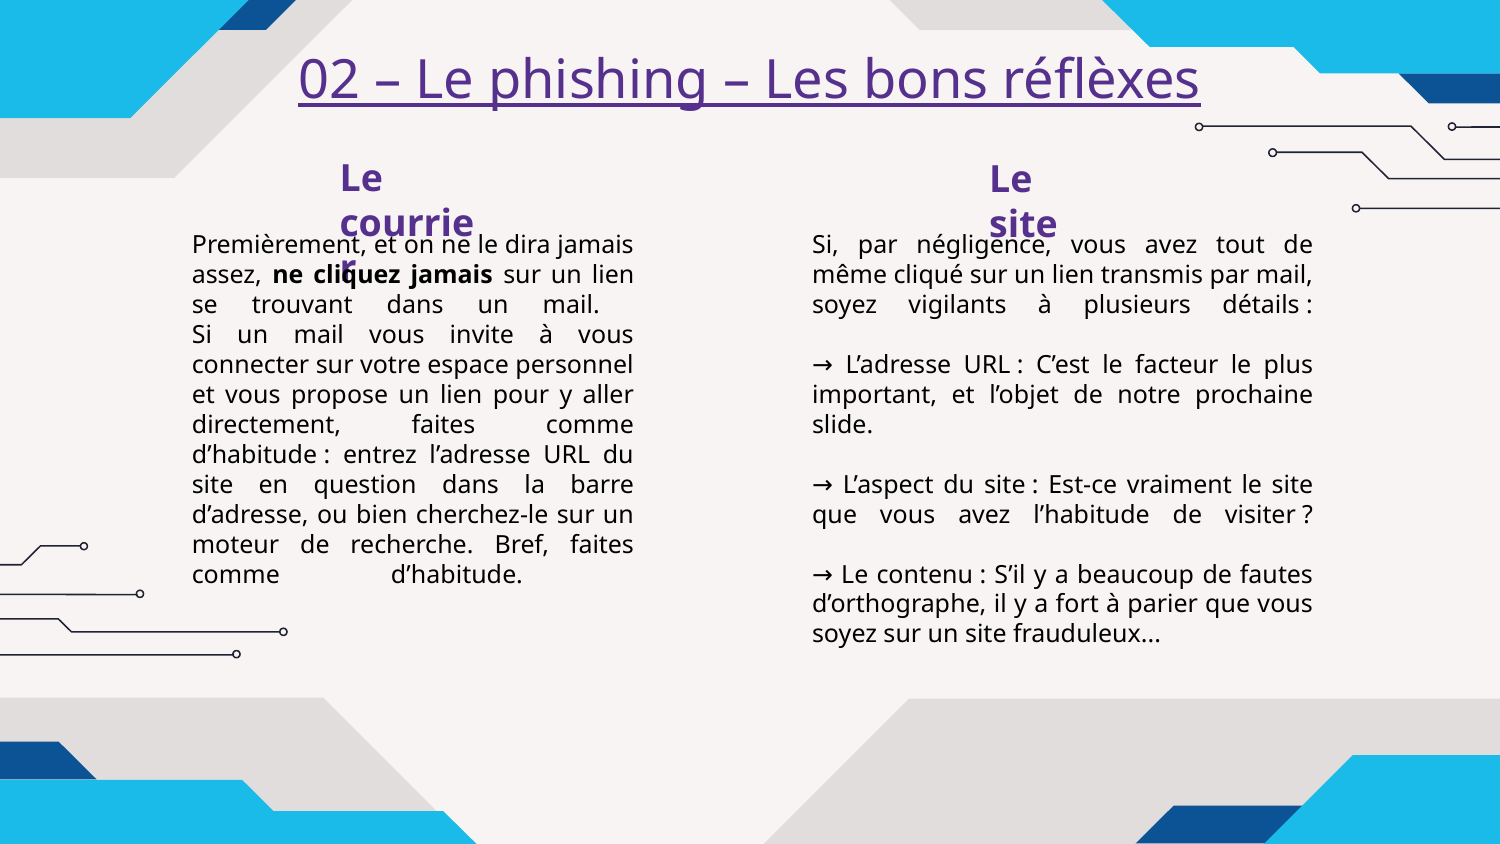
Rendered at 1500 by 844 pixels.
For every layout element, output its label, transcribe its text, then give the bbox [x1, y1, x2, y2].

text_box Premièrement, et on ne le dira jamais assez, ne cliquez jamais sur un lien se trouvant dans un mail. Si un mail vous invite à vous connecter sur votre espace personnel et vous propose un lien pour y aller directement, faites comme d’habitude : entrez l’adresse URL du site en question dans la barre d’adresse, ou bien cherchez-le sur un moteur de recherche. Bref, faites comme d’habitude. [177, 221, 650, 679]
text_box Si, par négligence, vous avez tout de même cliqué sur un lien transmis par mail, soyez vigilants à plusieurs détails : → L’adresse URL : C’est le facteur le plus important, et l’objet de notre prochaine slide. → L’aspect du site : Est-ce vraiment le site que vous avez l’habitude de visiter ? → Le contenu : S’il y a beaucoup de fautes d’orthographe, il y a fort à parier que vous soyez sur un site frauduleux... [797, 221, 1329, 738]
text_box 02 – Le phishing – Les bons réflèxes [118, 29, 1382, 124]
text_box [1195, 122, 1500, 213]
text_box Le courrier [324, 146, 502, 207]
text_box Le site [974, 147, 1093, 208]
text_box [0, 542, 288, 659]
